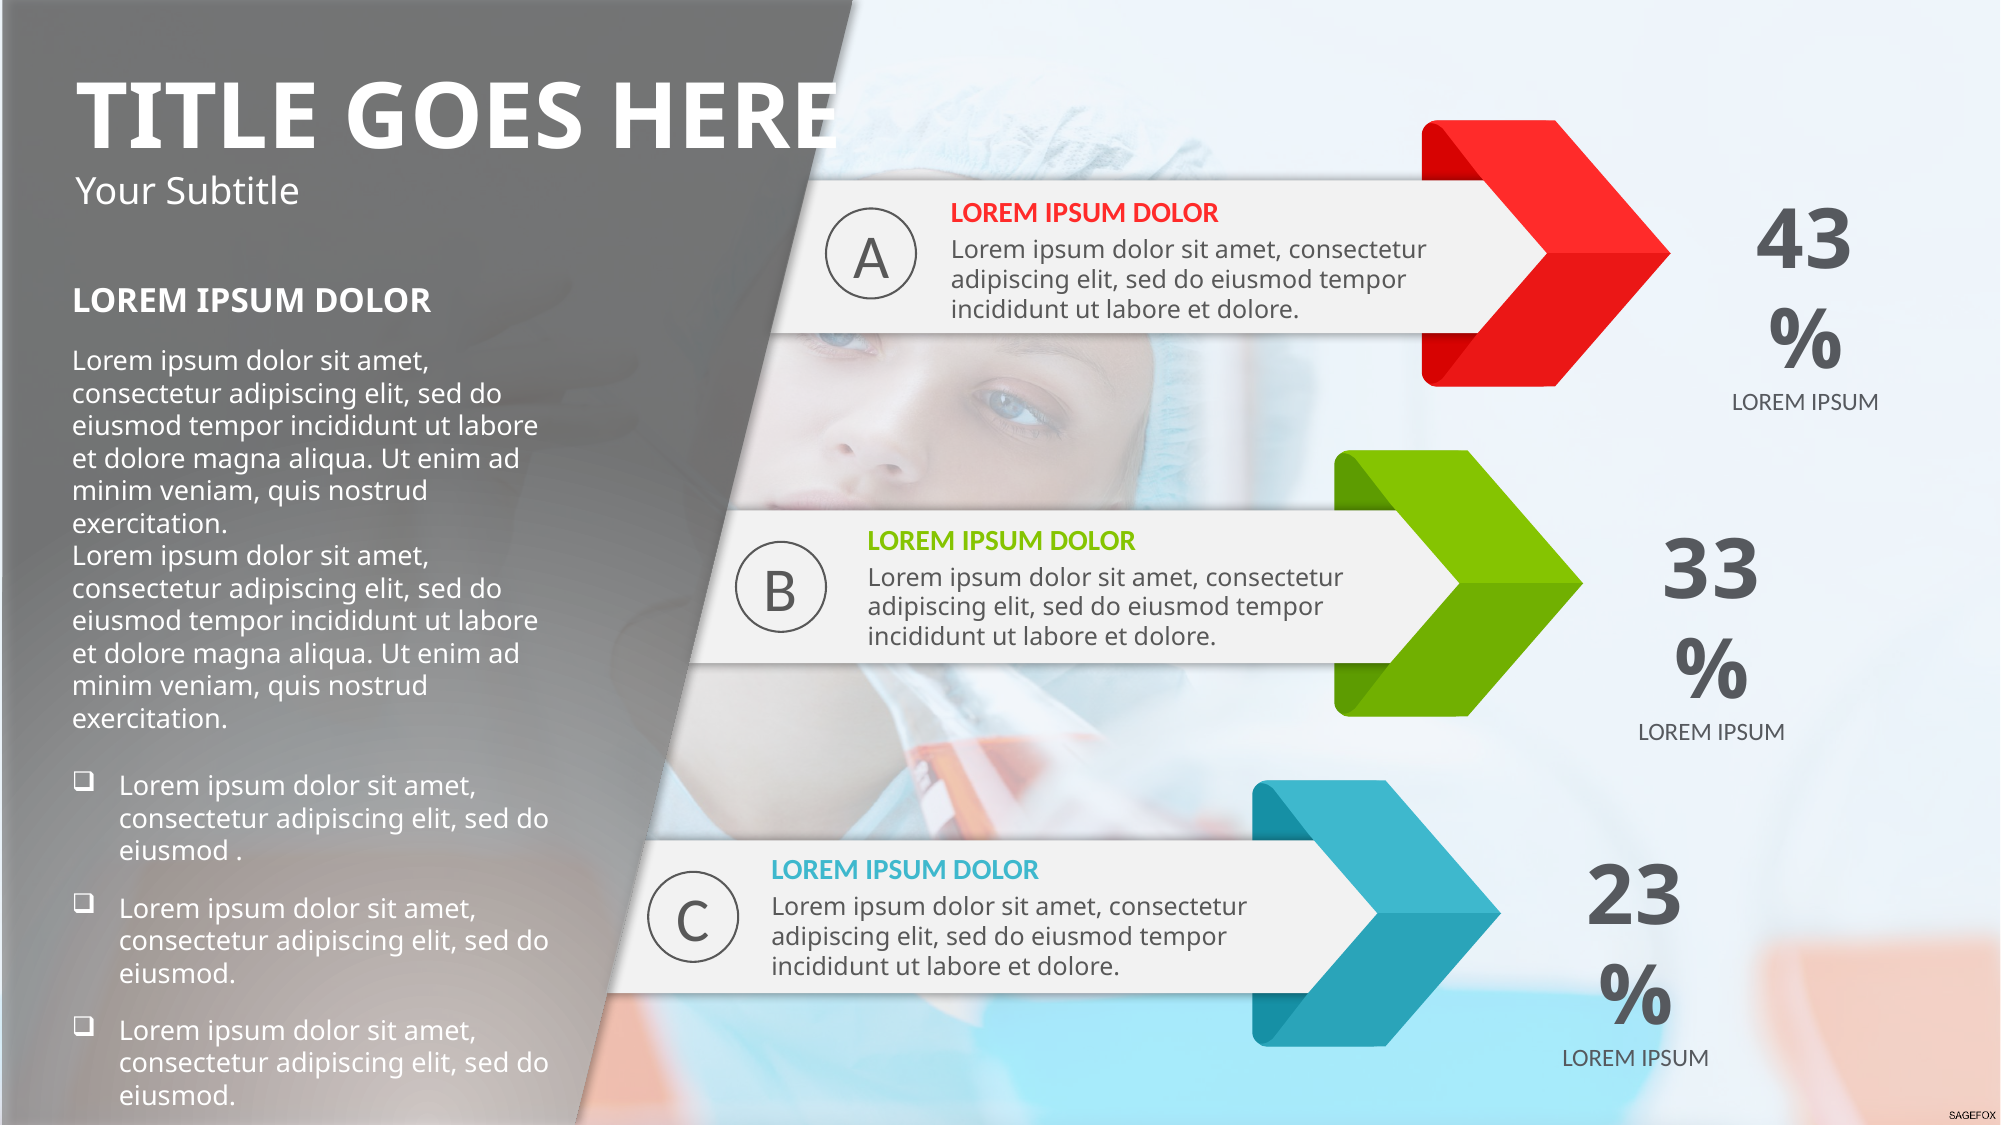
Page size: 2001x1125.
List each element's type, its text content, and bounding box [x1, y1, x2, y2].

text_box LOREM IPSUM DOLOR Lorem ipsum dolor sit amet, consectetur adipiscing elit, sed do eiusmod tempor incididunt ut labore et dolore magna aliqua. Ut enim ad minim veniam, quis nostrud exercitation. Lorem ipsum dolor sit amet, consectetur adipiscing elit, sed do eiusmod tempor incididunt ut labore et dolore magna aliqua. Ut enim ad minim veniam, quis nostrud exercitation. Lorem ipsum dolor sit amet, consectetur adipiscing elit, sed do eiusmod . Lorem ipsum dolor sit amet, consectetur adipiscing elit, sed do eiusmod. Lorem ipsum dolor sit amet, consectetur adipiscing elit, sed do eiusmod. [57, 271, 575, 1119]
text_box 33% LOREM IPSUM [1618, 510, 1806, 751]
text_box TITLE GOES HERE Your Subtitle [60, 49, 1036, 220]
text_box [605, 719, 1429, 1108]
text_box 23% LOREM IPSUM [1542, 836, 1730, 1077]
picture [1925, 0, 2001, 1125]
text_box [688, 389, 1511, 778]
text_box 43% LOREM IPSUM [1711, 180, 1900, 421]
text_box [1, 0, 854, 1125]
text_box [769, 59, 1599, 448]
